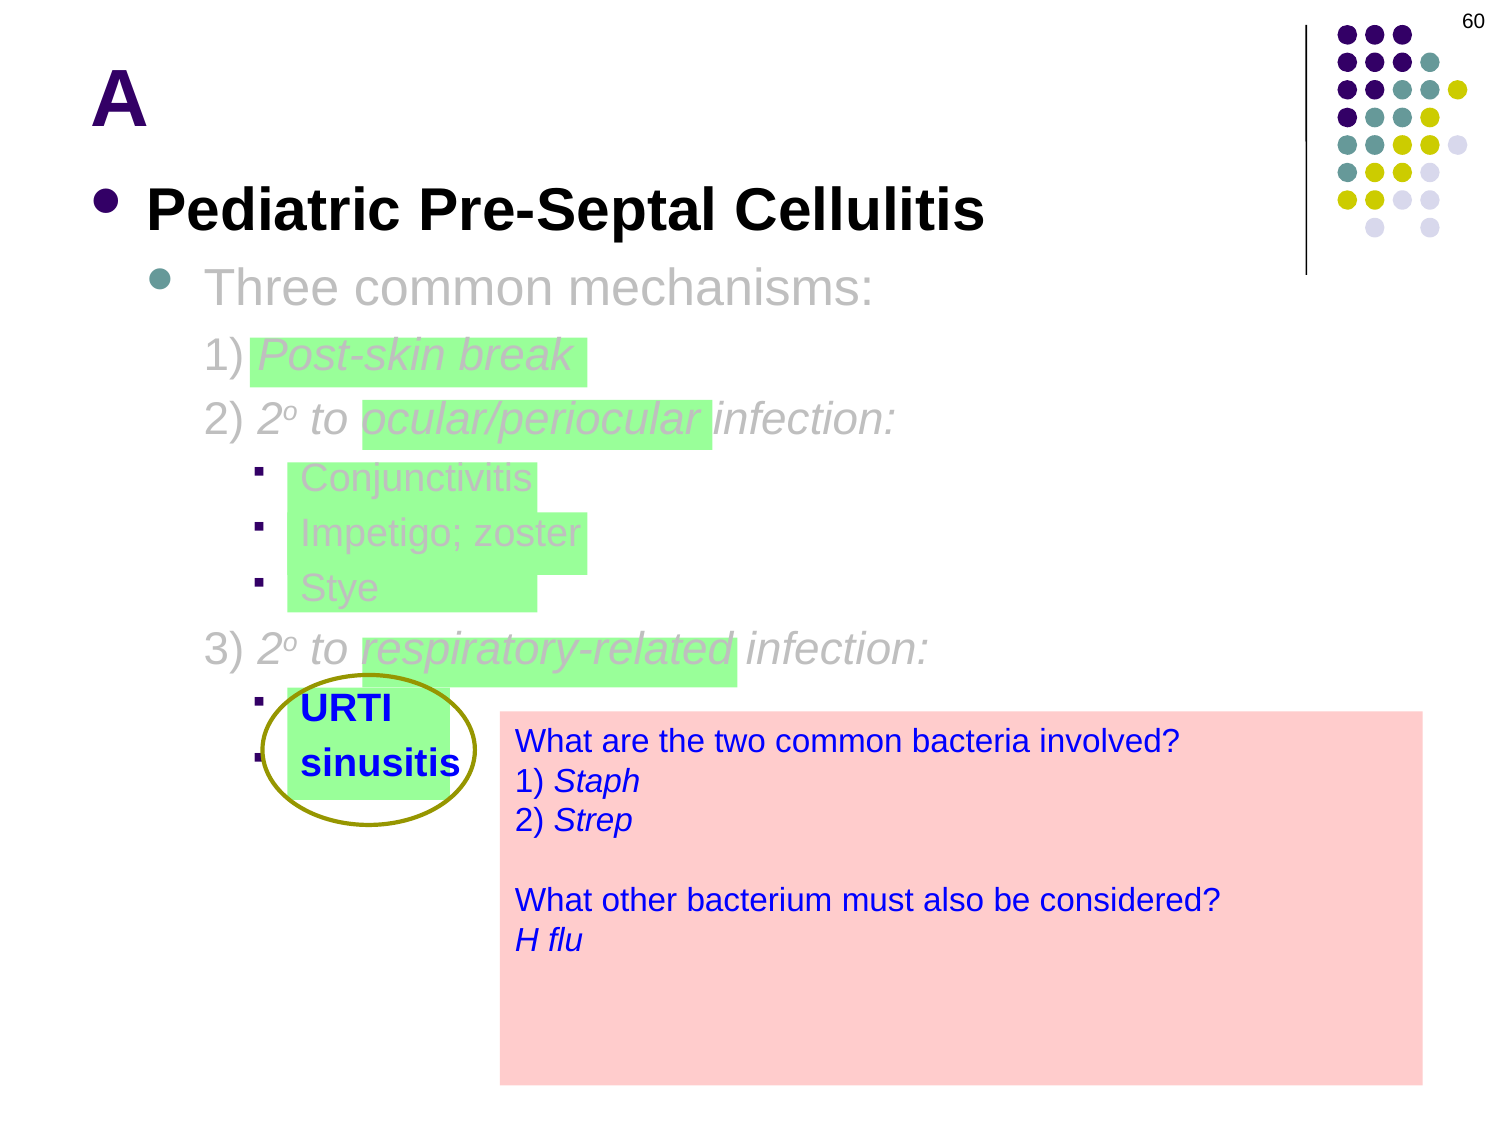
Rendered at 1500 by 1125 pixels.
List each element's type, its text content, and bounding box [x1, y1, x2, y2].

title A [75, 20, 1313, 150]
text_box [260, 672, 478, 828]
list Pediatric Pre-Septal Cellulitis Three common mechanisms: 1) Post-skin break 2) 2o to ocular/periocular infection: Conjunctivitis Impetigo; zoster Stye 3) 2o to respiratory-related infection: URTI sinusitis [75, 162, 1475, 1063]
slide_number 60 [1149, 0, 1500, 75]
text_box What are the two common bacteria involved? 1) Staph 2) Strep What other bacterium must also be considered? H flu How should you go about ‘considering’ it? By inquiring whether the child has been vaccinated against it [499, 711, 1423, 1086]
